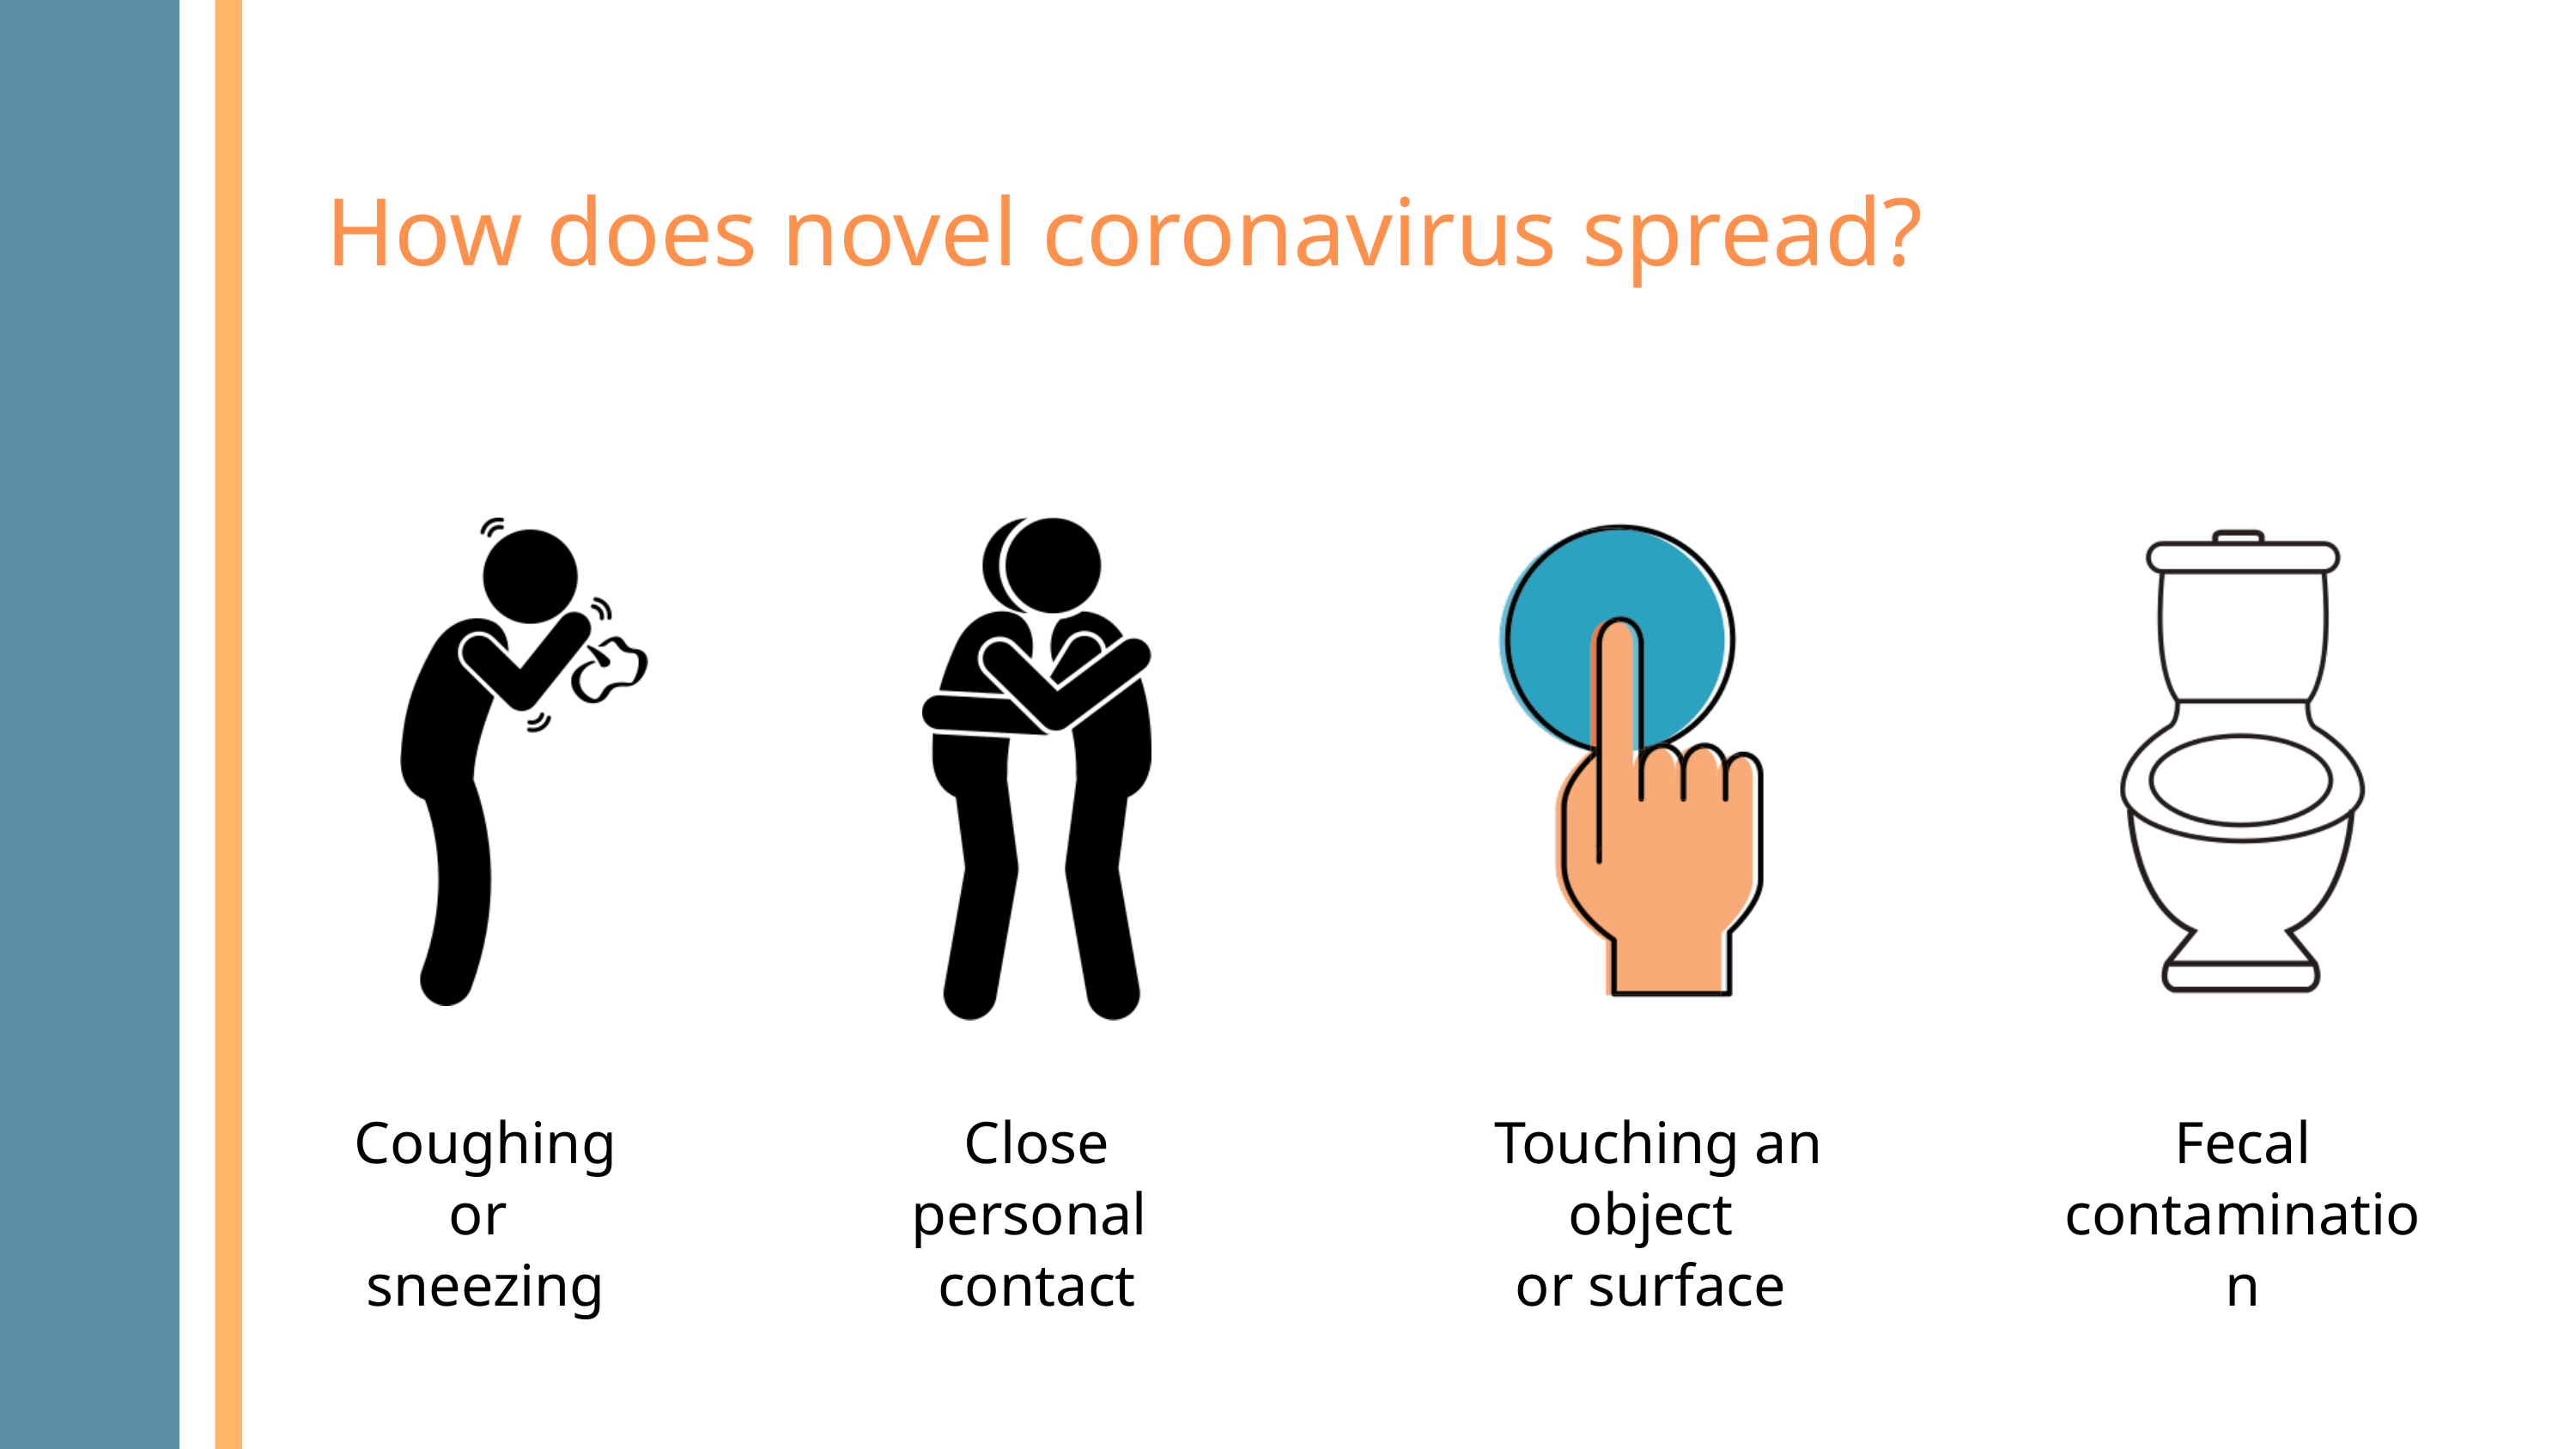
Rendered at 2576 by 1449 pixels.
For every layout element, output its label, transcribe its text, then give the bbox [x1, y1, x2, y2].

picture [1953, 471, 2533, 1052]
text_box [0, 0, 243, 1449]
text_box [325, 163, 2432, 627]
picture [922, 517, 1152, 1021]
text_box Fecal contamination [2054, 1103, 2432, 1319]
picture [400, 517, 648, 1006]
text_box Close personal contact [846, 1103, 1228, 1319]
text_box Coughing or sneezing [325, 1103, 646, 1319]
picture [1340, 471, 1922, 1052]
text_box Touching an object or surface [1423, 1103, 1894, 1319]
